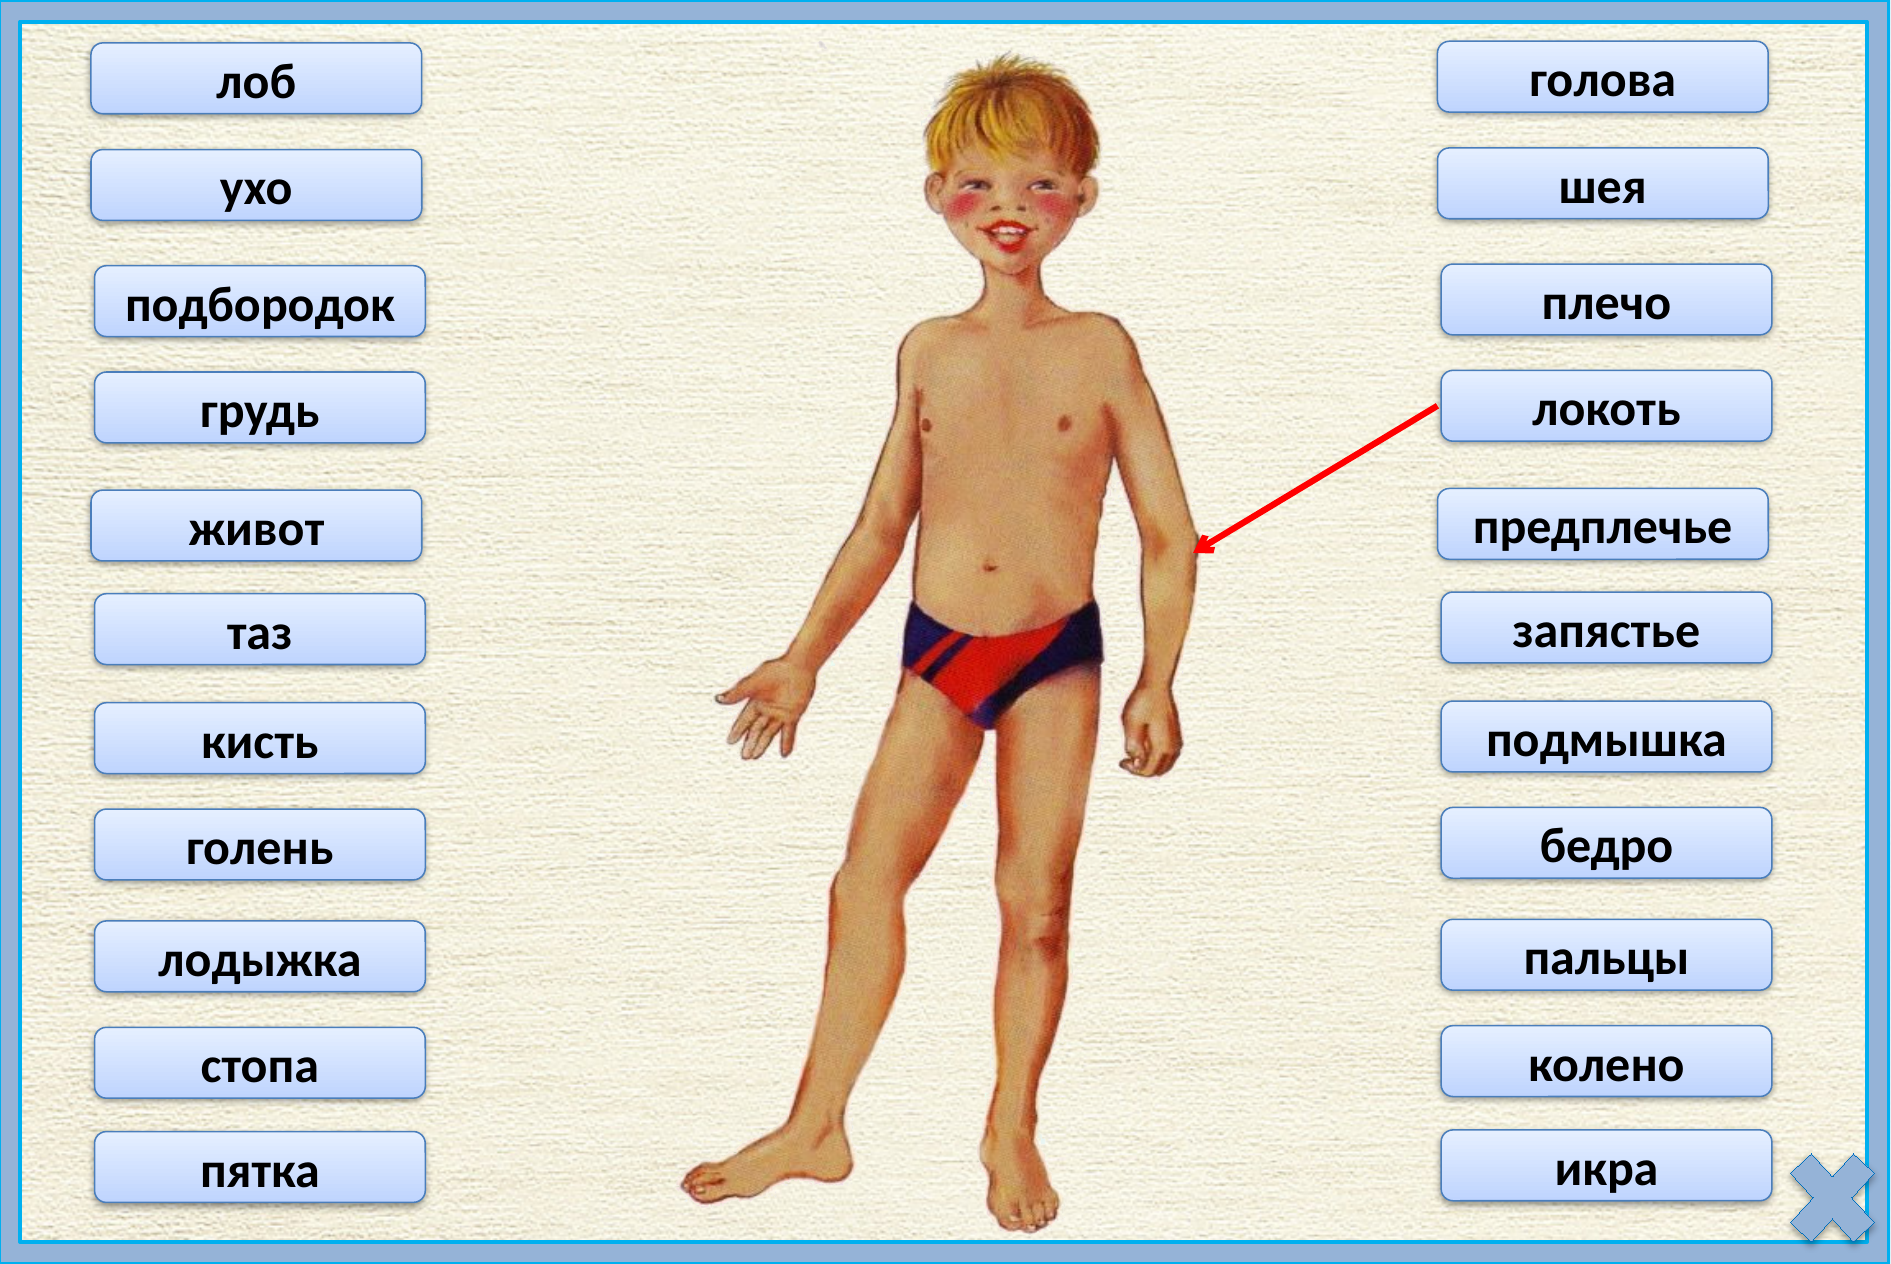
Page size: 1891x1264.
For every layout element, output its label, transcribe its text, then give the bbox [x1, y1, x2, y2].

text_box колено [1440, 1024, 1773, 1098]
text_box лодыжка [93, 920, 427, 993]
text_box голова [1436, 40, 1769, 113]
text_box икра [1440, 1129, 1773, 1202]
text_box таз [93, 592, 427, 666]
text_box бедро [1440, 806, 1773, 880]
picture [23, 25, 1864, 1239]
text_box пальцы [1440, 918, 1773, 991]
text_box лоб [90, 42, 423, 115]
text_box живот [90, 489, 423, 562]
text_box запястье [1440, 591, 1773, 664]
picture [1853, 1186, 1864, 1209]
text_box голень [93, 808, 427, 881]
picture [1815, 1220, 1850, 1239]
text_box [1790, 1153, 1875, 1242]
text_box подмышка [1440, 700, 1773, 773]
text_box стопа [93, 1026, 427, 1099]
text_box кисть [93, 701, 427, 775]
text_box шея [1436, 147, 1770, 220]
text_box предплечье [1440, 487, 1770, 561]
text_box грудь [93, 371, 427, 444]
text_box плечо [1440, 263, 1773, 336]
text_box подбородок [93, 264, 427, 338]
text_box пятка [93, 1130, 427, 1204]
text_box ухо [90, 148, 423, 222]
text_box локоть [1440, 369, 1773, 442]
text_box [1192, 405, 1438, 554]
